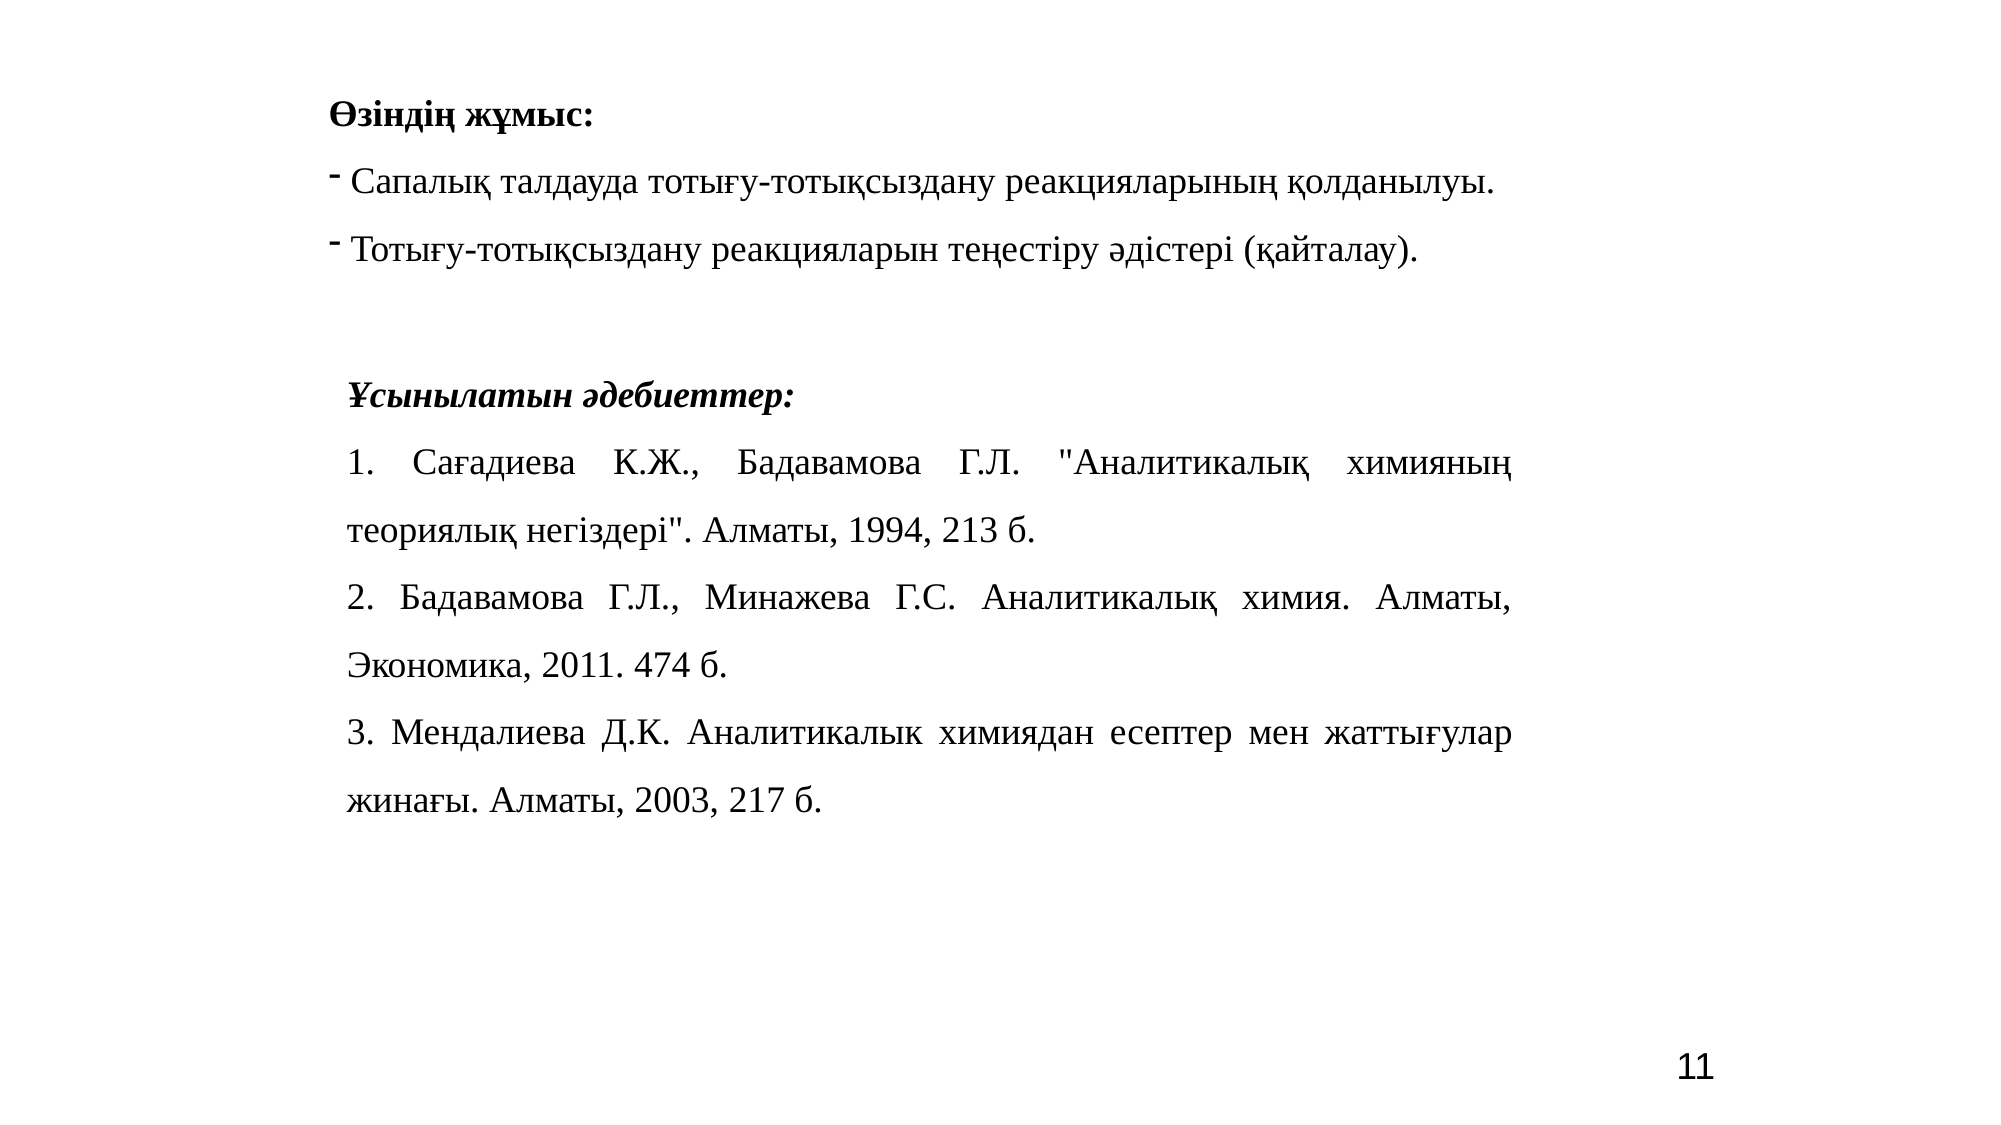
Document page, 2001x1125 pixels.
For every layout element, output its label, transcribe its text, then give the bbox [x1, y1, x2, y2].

text_box Ұсынылатын әдебиеттер: 1. Сағадиева К.Ж., Бадавамова Г.Л. "Аналитикалық химияның теориялық негіздері". Алматы, 1994, 213 б. 2. Бадавамова Г.Л., Минажева Г.С. Аналитикалық химия. Алматы, Экономика, 2011. 474 б. 3. Мендалиева Д.К. Аналитикалык химиядан есептер мен жаттығулар жинағы. Алматы, 2003, 217 б. [332, 339, 1528, 1030]
text_box 11 [1661, 1034, 1731, 1095]
text_box Өзіндің жұмыс: Сапалық талдауда тотығу-тотықсыздану реакцияларының қолданылуы. Тотығу-тотықсыздану реакцияларын теңестіру әдістері (қайталау). [313, 58, 1512, 276]
